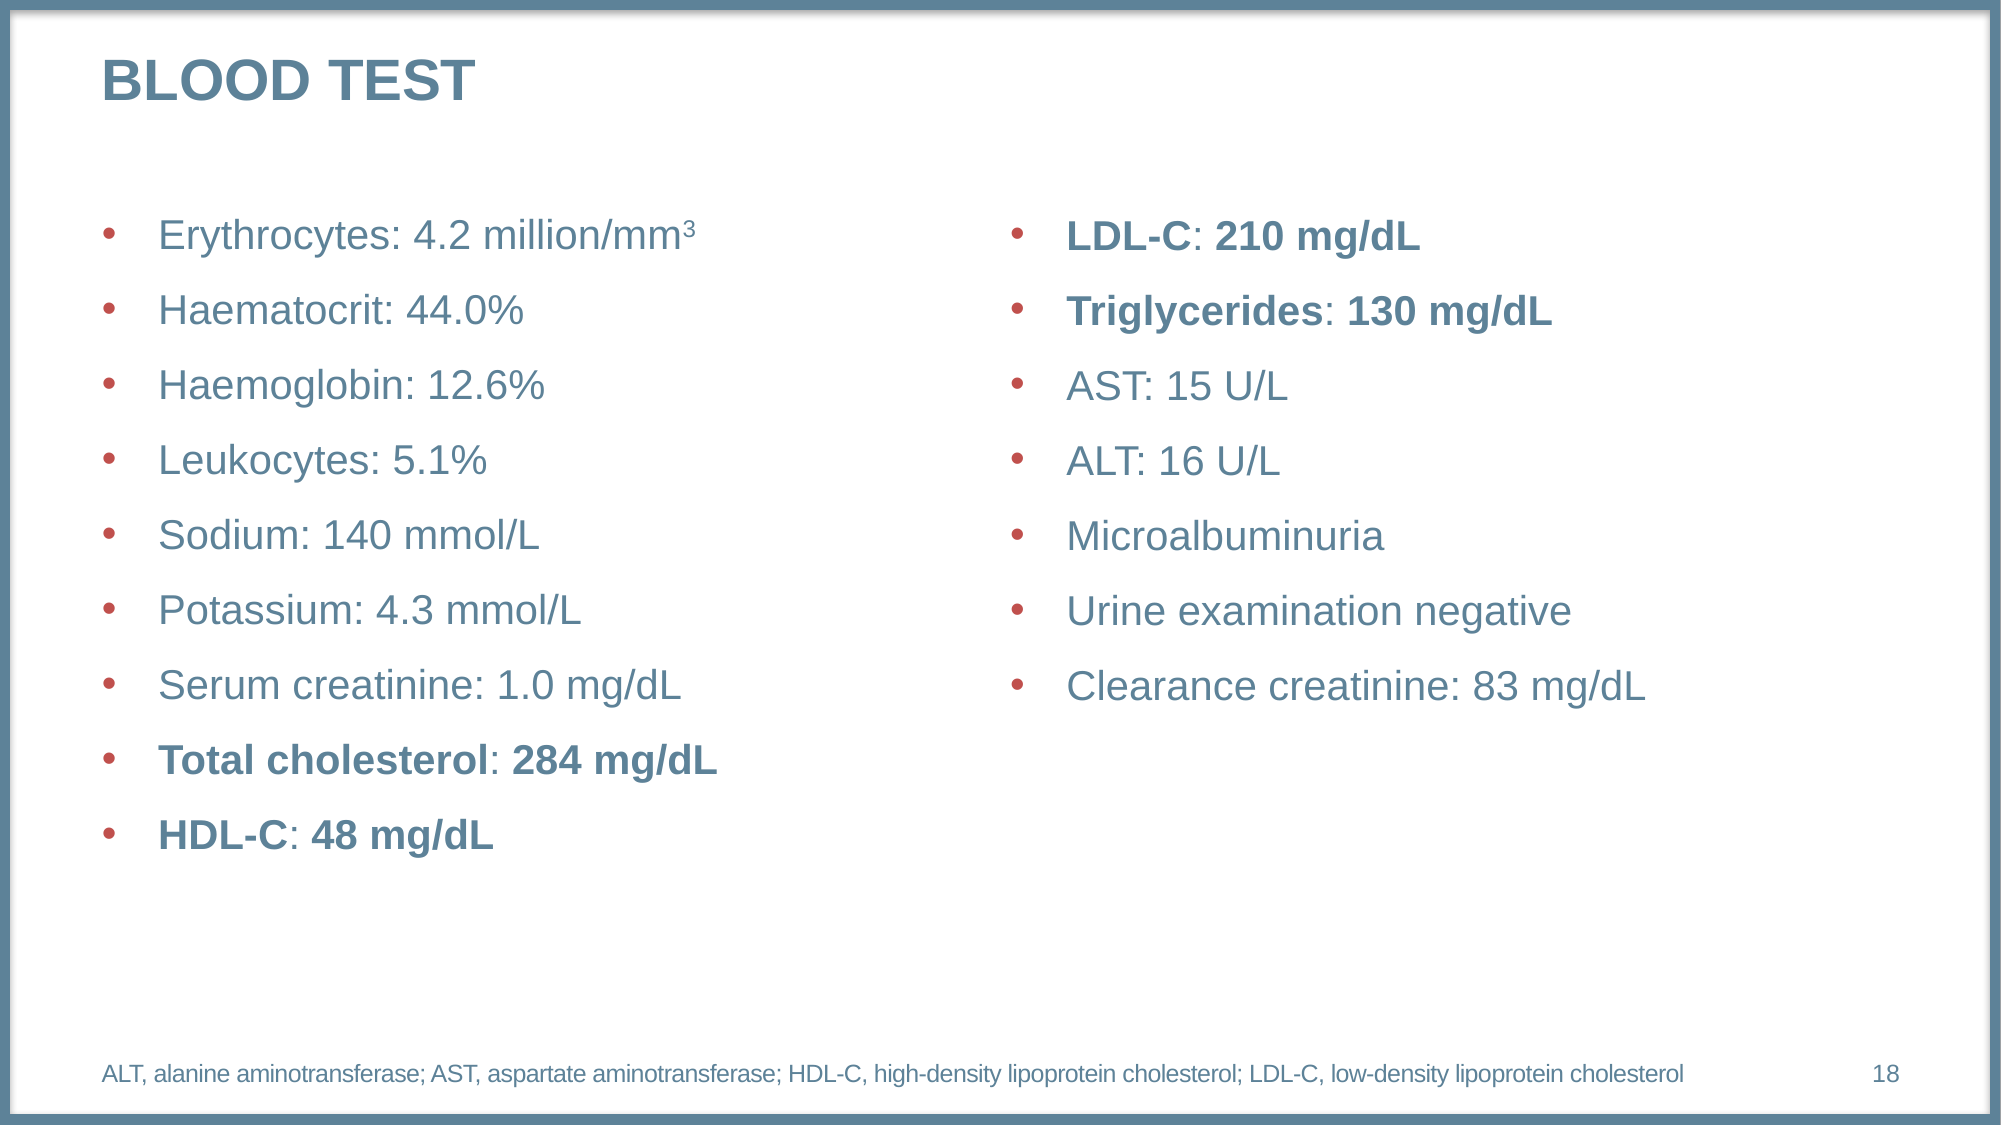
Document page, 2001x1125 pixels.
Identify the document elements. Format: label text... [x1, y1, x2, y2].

title Blood test [101, 42, 1900, 134]
slide_number 18 [1772, 1042, 1900, 1103]
list Erythrocytes: 4.2 million/mm3 Haematocrit: 44.0% Haemoglobin: 12.6% Leukocytes: 5.1% Sodium: 140 mmol/L Potassium: 4.3 mmol/L Serum creatinine: 1.0 mg/dL Total cholesterol: 284 mg/dL HDL-C: 48 mg/dL [101, 208, 953, 966]
list LDL-C: 210 mg/dL Triglycerides: 130 mg/dL AST: 15 U/L ALT: 16 U/L Microalbuminuria Urine examination negative Clearance creatinine: 83 mg/dL [1010, 208, 1900, 966]
list ALT, alanine aminotransferase; AST, aspartate aminotransferase; HDL-C, high-density lipoprotein cholesterol; LDL-C, low-density lipoprotein cholesterol [101, 1042, 1772, 1103]
